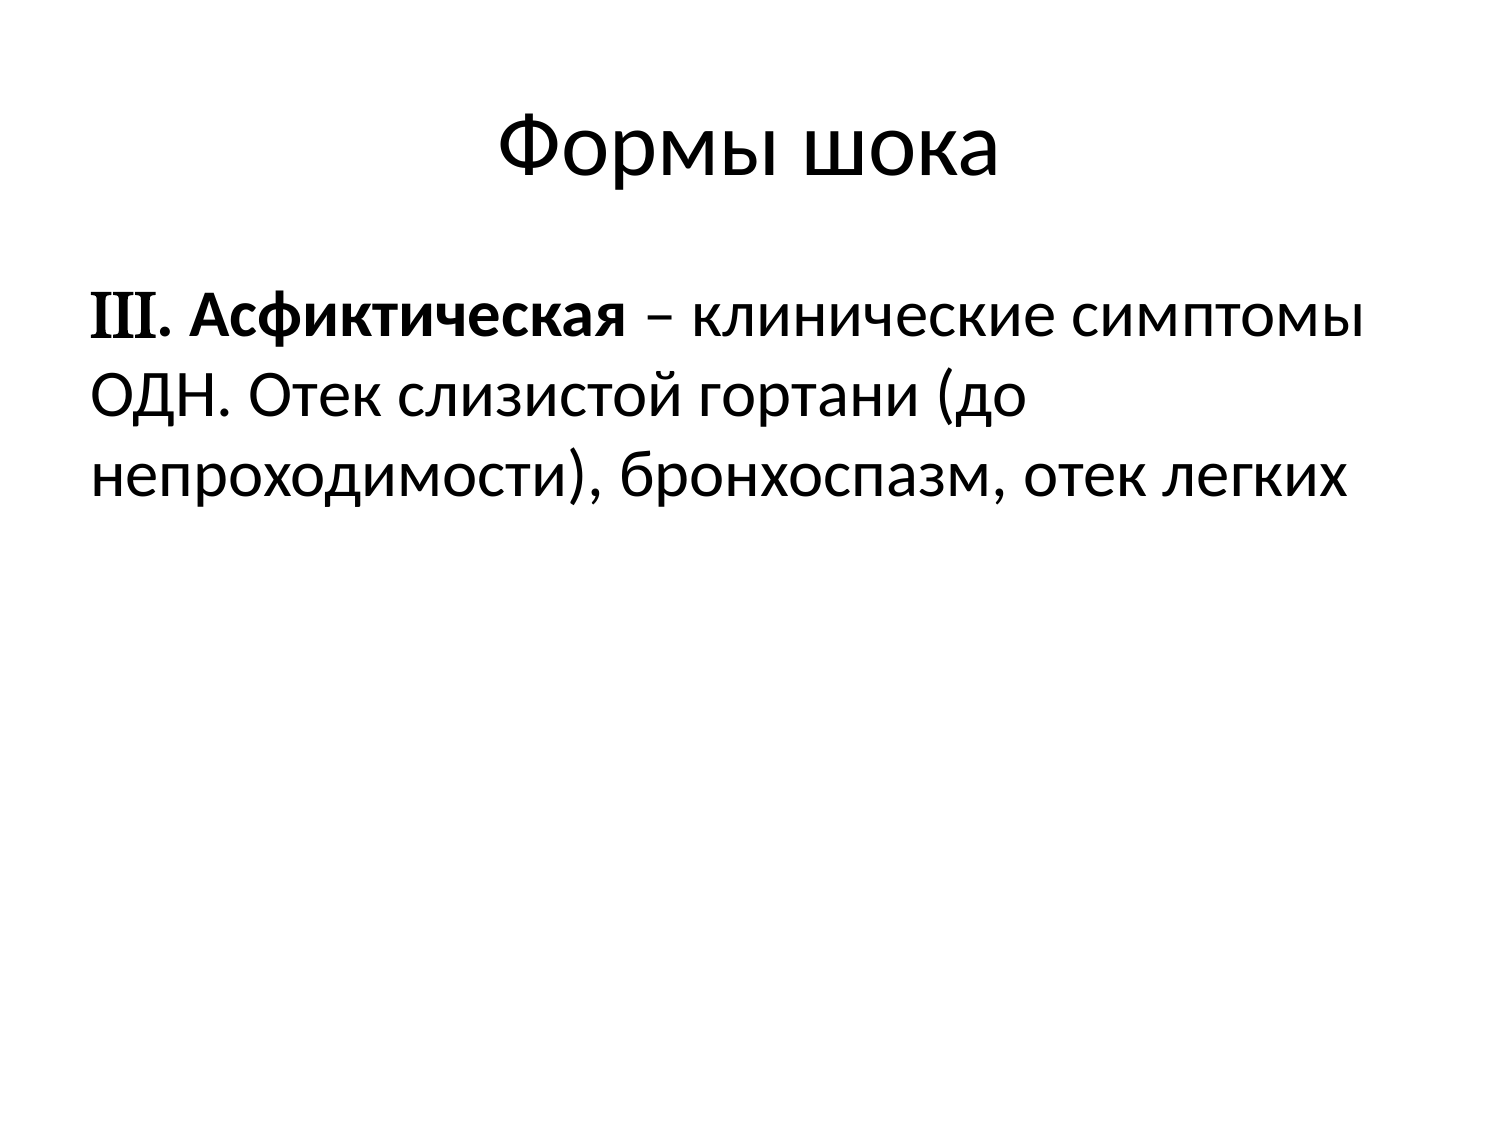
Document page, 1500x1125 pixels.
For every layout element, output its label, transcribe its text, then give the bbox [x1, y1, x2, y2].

title Формы шока [75, 45, 1425, 233]
list . Асфиктическая – клинические симптомы ОДН. Отек слизистой гортани (до непроходимости), бронхоспазм, отек легких [75, 262, 1425, 1005]
